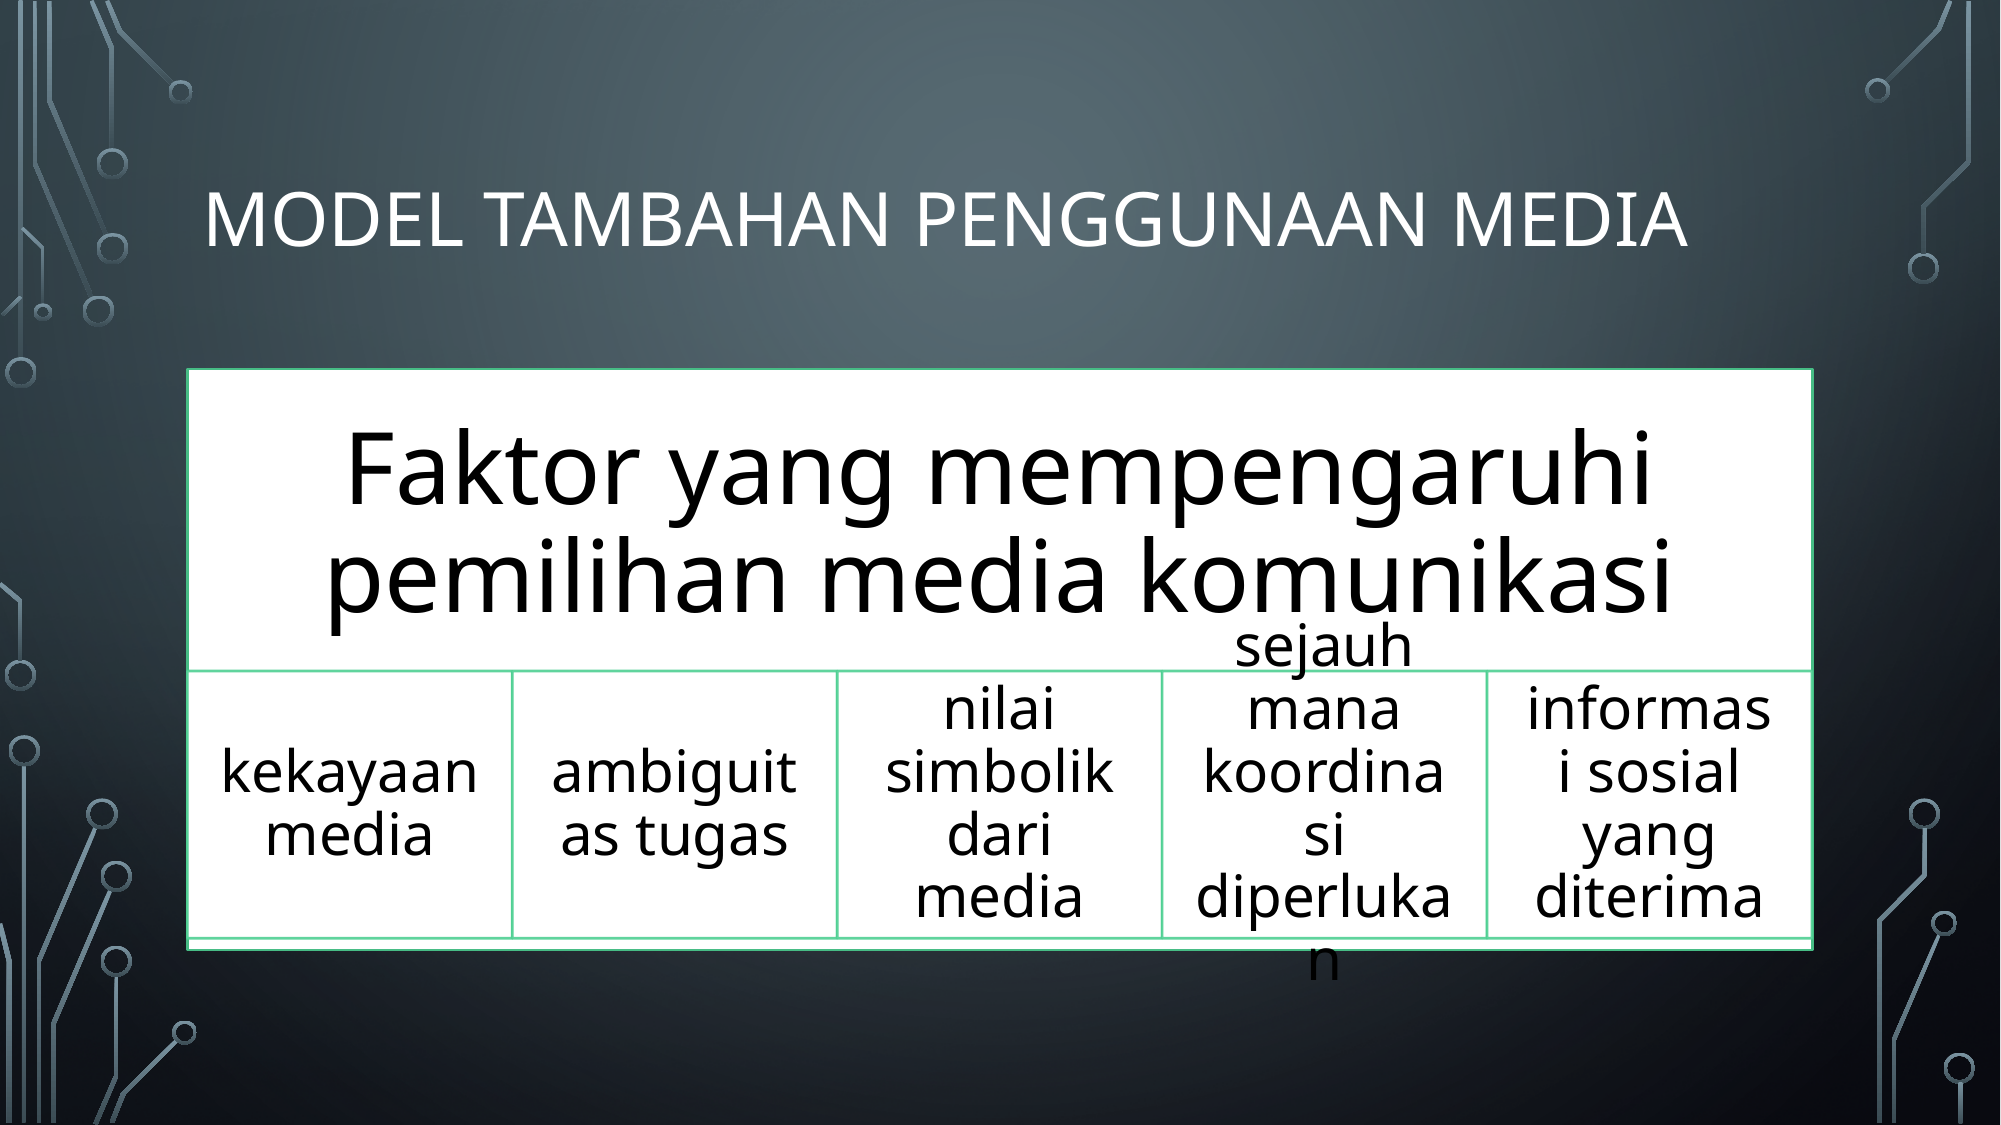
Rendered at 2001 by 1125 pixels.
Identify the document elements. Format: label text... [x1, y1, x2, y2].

title Model Tambahan Penggunaan Media [187, 101, 1813, 344]
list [186, 368, 1813, 951]
